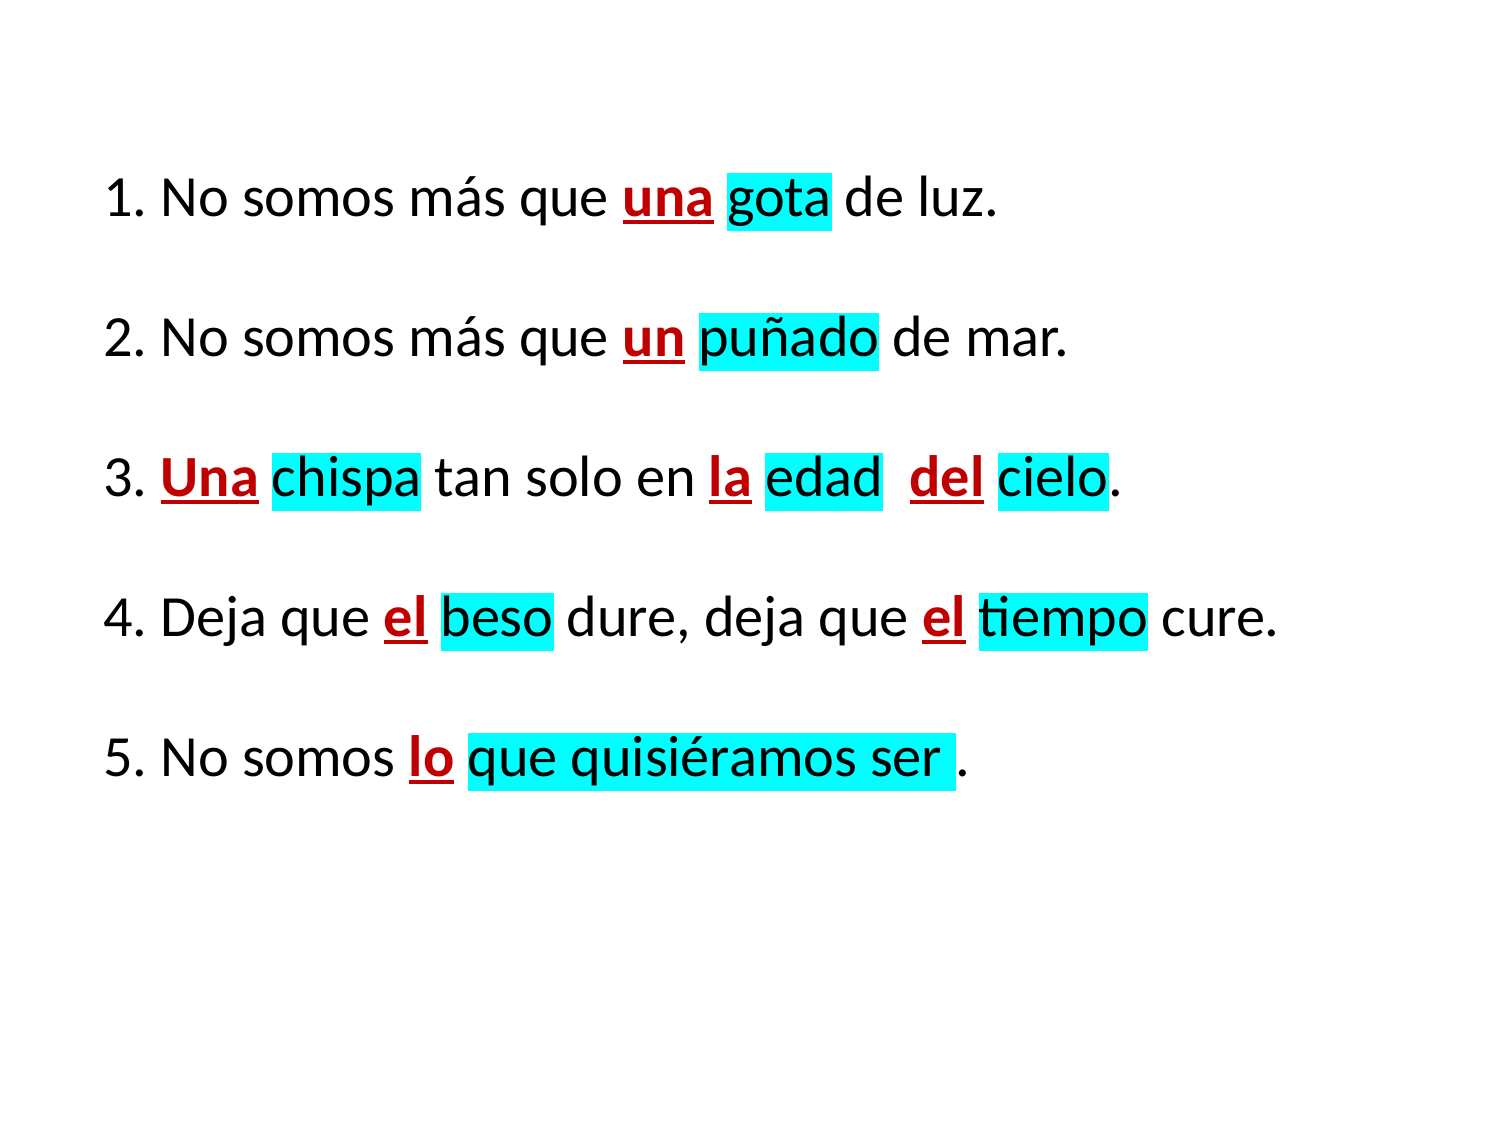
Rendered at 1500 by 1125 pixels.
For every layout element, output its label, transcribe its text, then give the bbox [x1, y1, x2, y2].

text_box 1. No somos más que una gota de luz. 2. No somos más que un puñado de mar. 3. Una chispa tan solo en la edad del cielo. 4. Deja que el beso dure, deja que el tiempo cure. 5. No somos lo que quisiéramos ser . [88, 151, 1412, 946]
